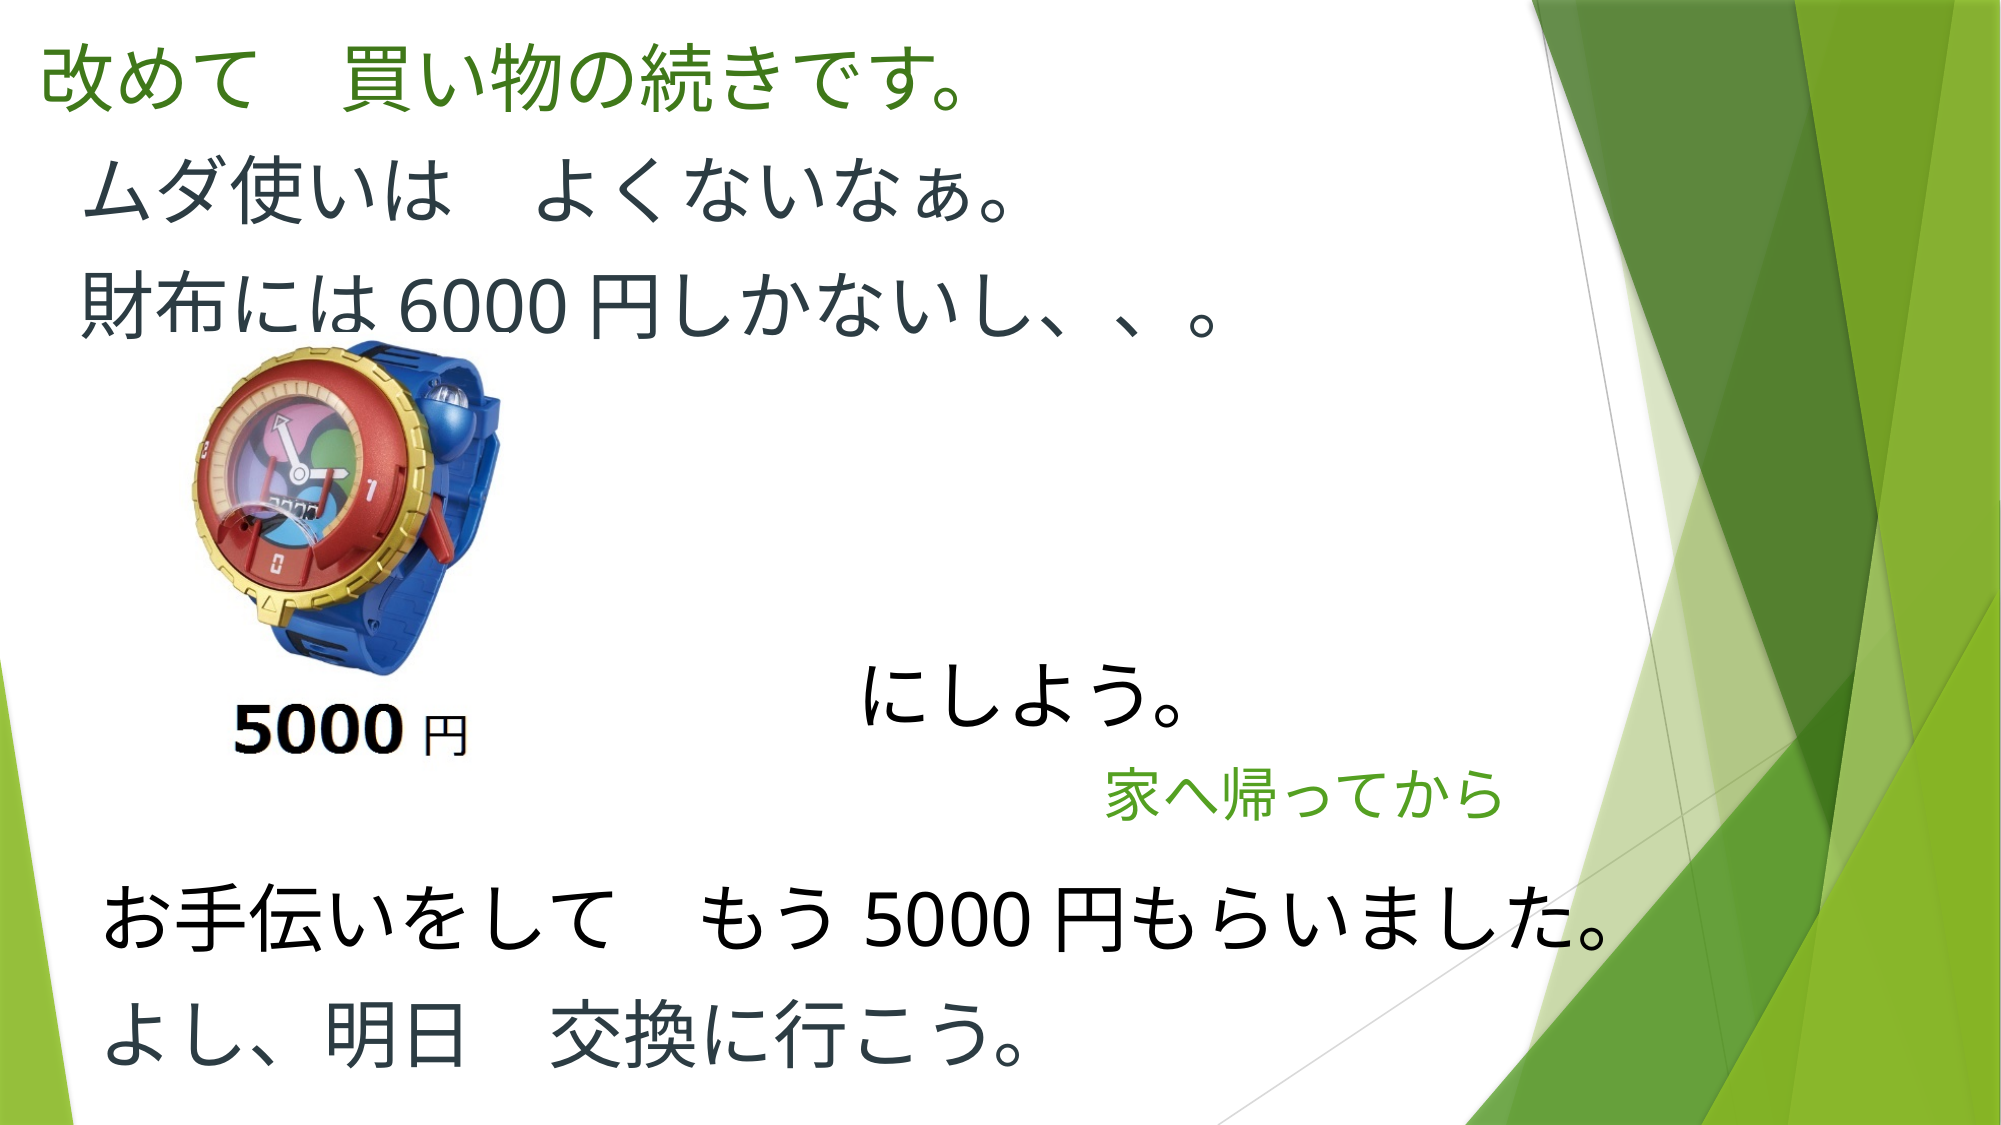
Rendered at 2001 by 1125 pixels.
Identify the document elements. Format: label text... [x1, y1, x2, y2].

text_box よし、明日 交換に行こう。 [83, 979, 1513, 1085]
text_box お手伝いをして もう5000円もらいました。 [83, 863, 1638, 969]
text_box 改めて 買い物の続きです。 [24, 24, 1187, 129]
text_box 家へ帰ってから [1089, 750, 1602, 836]
picture [179, 332, 510, 774]
text_box にしよう。 [841, 640, 1513, 746]
text_box 財布には6000円しかないし、、。 [64, 250, 1404, 356]
text_box ムダ使いは よくないなぁ。 [64, 135, 1294, 241]
